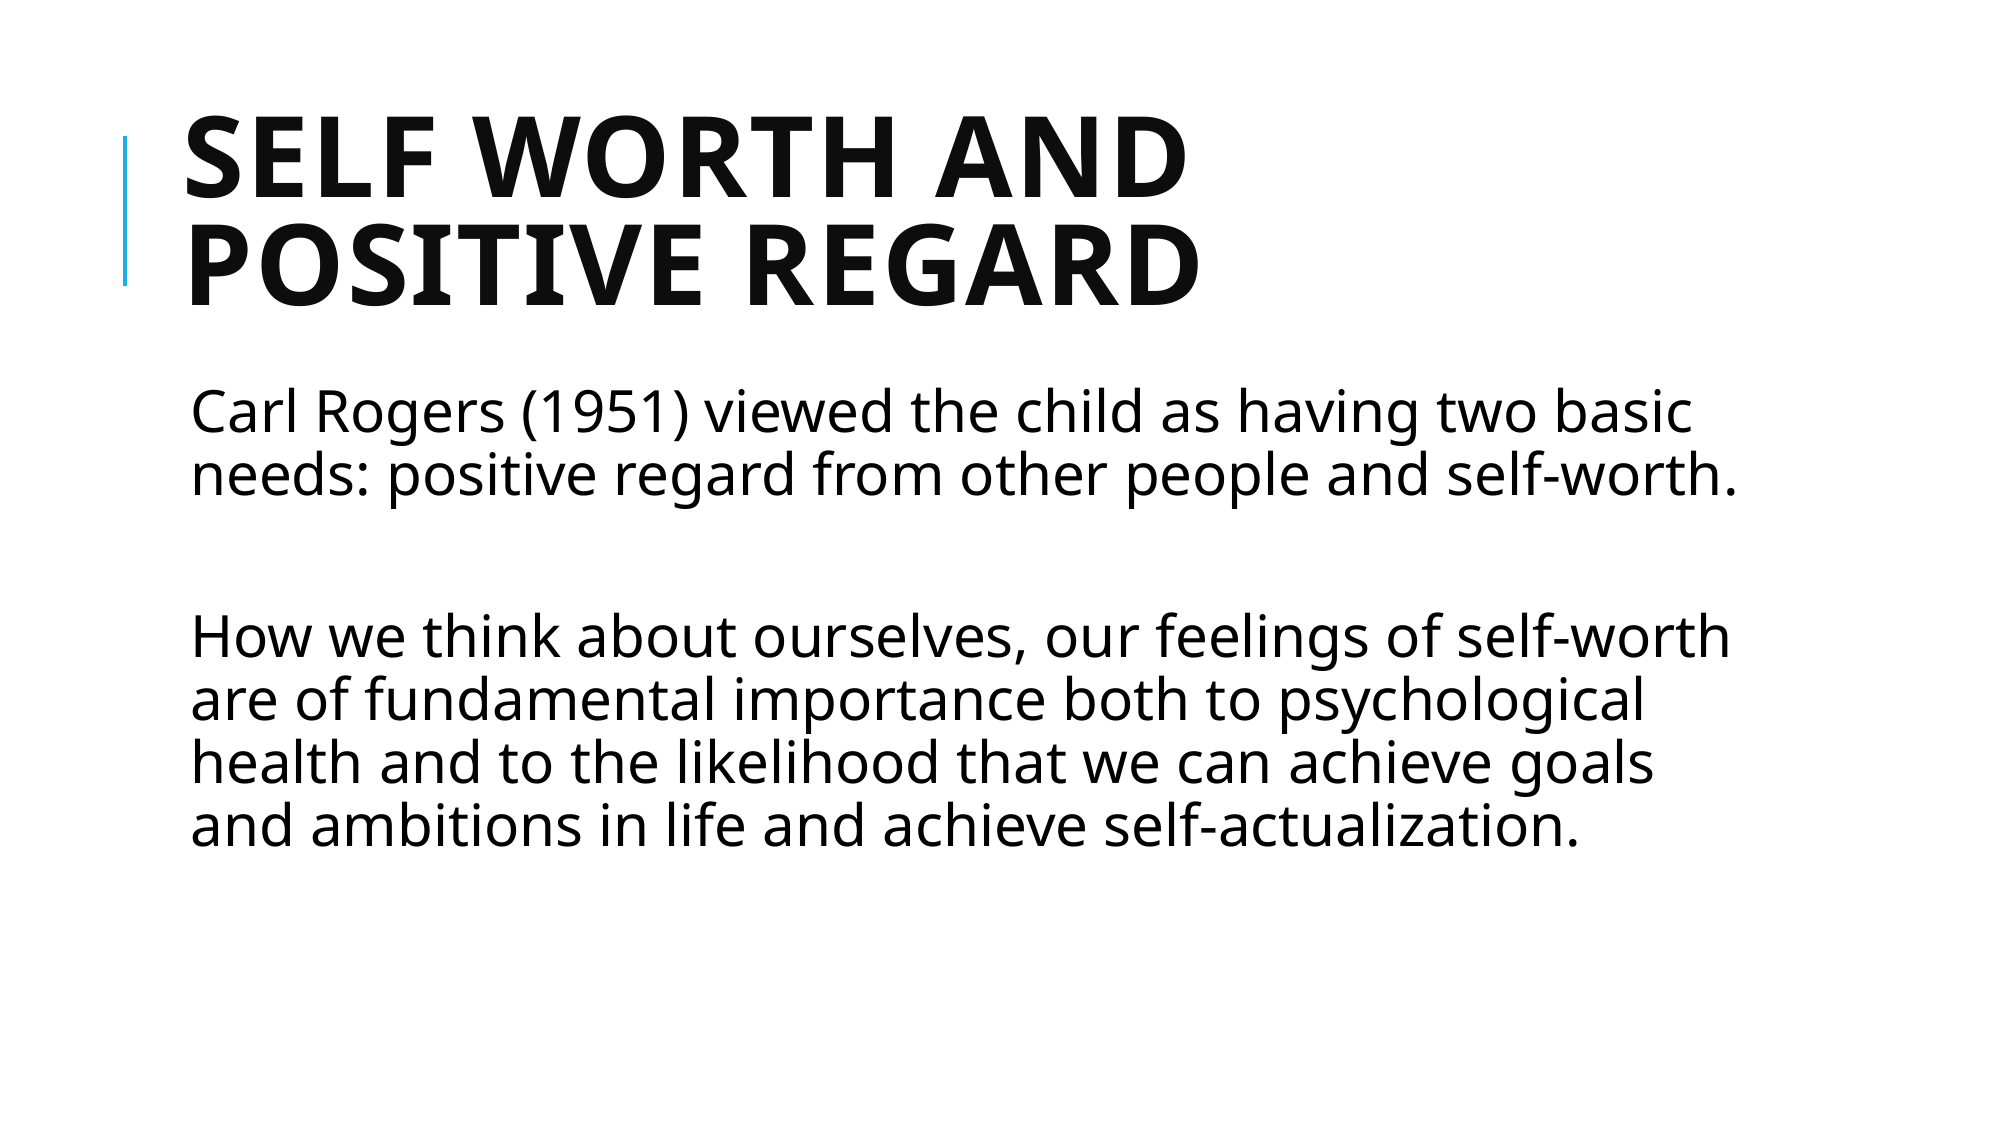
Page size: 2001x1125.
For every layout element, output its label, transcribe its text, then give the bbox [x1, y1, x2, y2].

title Self Worth and Positive Regard [168, 96, 1763, 342]
list Carl Rogers (1951) viewed the child as having two basic needs: positive regard from other people and self-worth. How we think about ourselves, our feelings of self-worth are of fundamental importance both to psychological health and to the likelihood that we can achieve goals and ambitions in life and achieve self-actualization. [168, 375, 1763, 1035]
